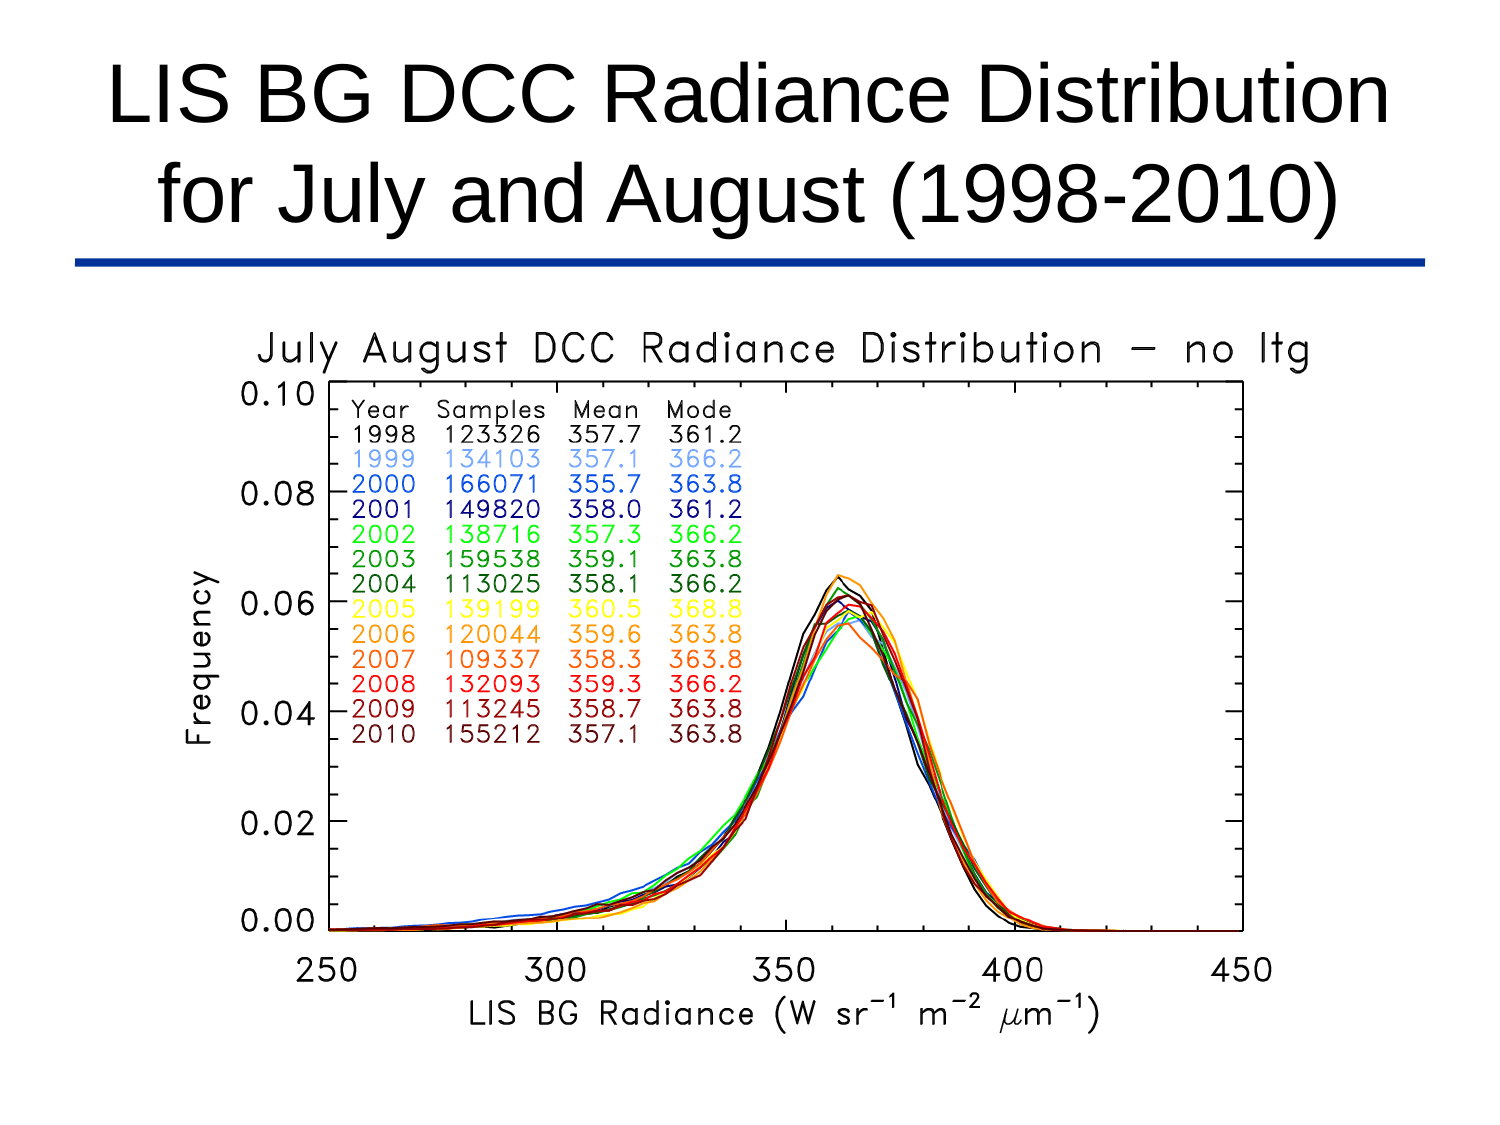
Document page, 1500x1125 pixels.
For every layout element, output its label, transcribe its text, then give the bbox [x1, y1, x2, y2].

title LIS BG DCC Radiance Distribution for July and August (1998-2010) [74, 44, 1426, 233]
picture [149, 324, 1338, 1038]
